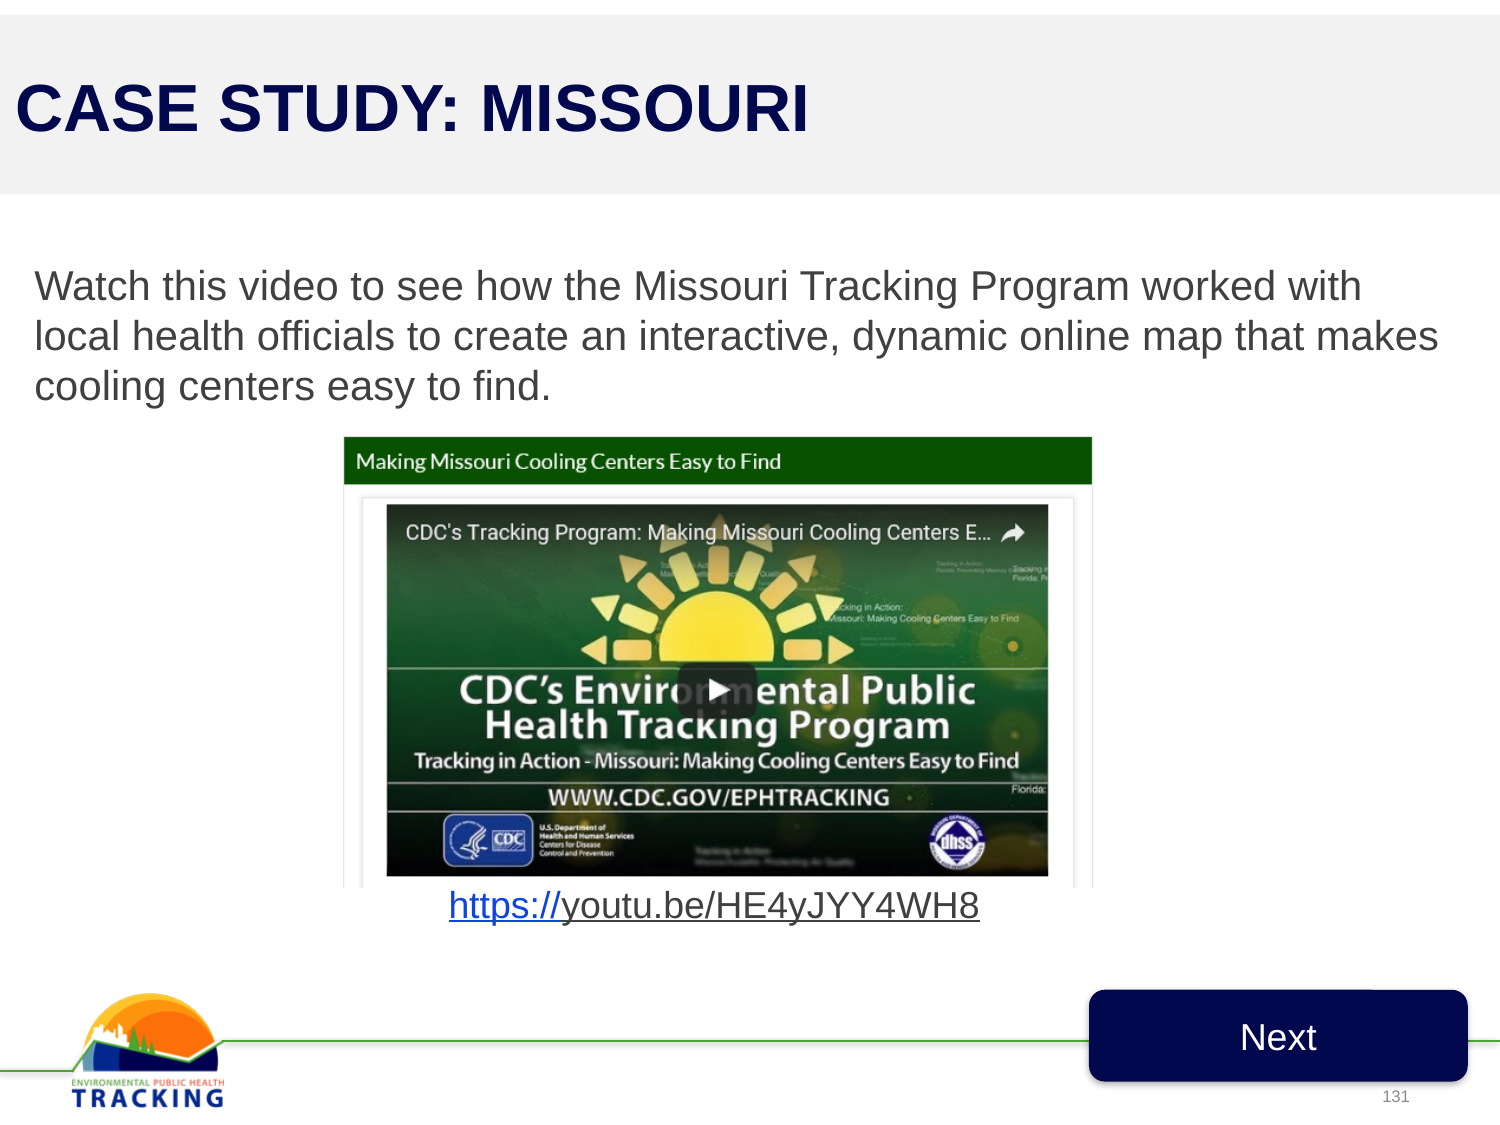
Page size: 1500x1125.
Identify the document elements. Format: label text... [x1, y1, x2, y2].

text_box Next [1088, 989, 1468, 1082]
text_box Watch this video to see how the Missouri Tracking Program worked with local health officials to create an interactive, dynamic online map that makes cooling centers easy to find. [19, 251, 1470, 416]
picture [57, 977, 241, 1122]
slide_number 131 [1074, 1066, 1425, 1125]
text_box https://youtu.be/HE4yJYY4WH8 [433, 896, 1006, 933]
text_box CASE STUDY: MISSOURI [0, 15, 1500, 195]
picture [340, 433, 1099, 888]
